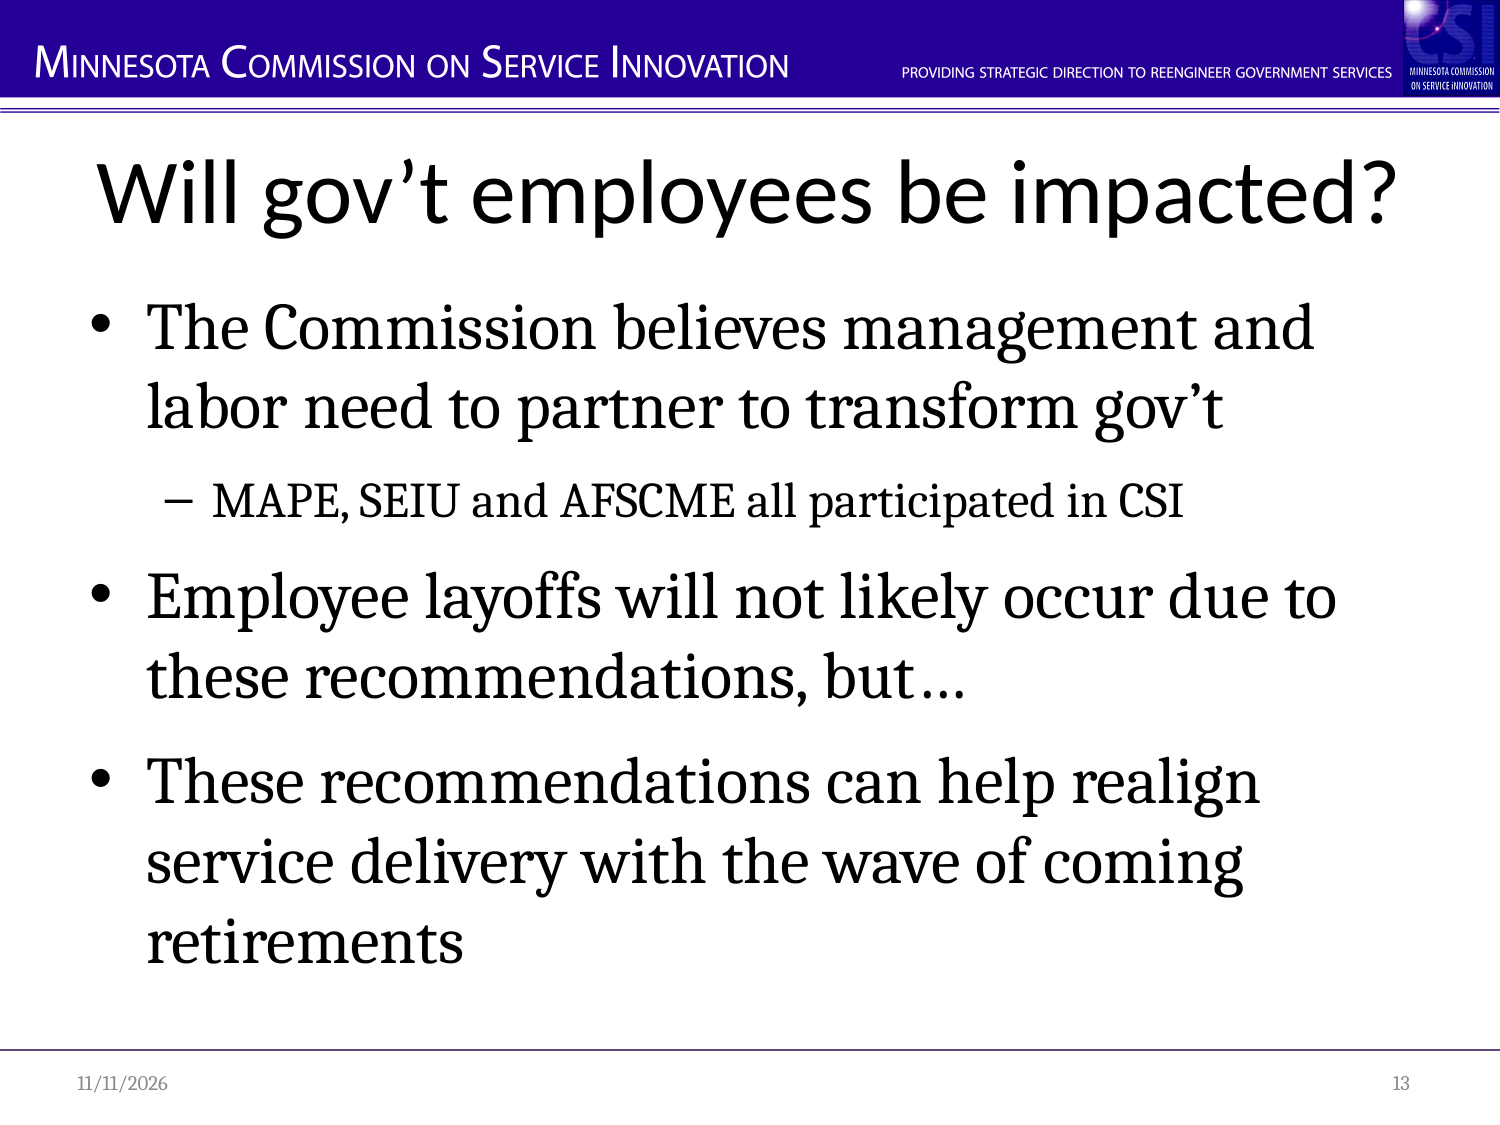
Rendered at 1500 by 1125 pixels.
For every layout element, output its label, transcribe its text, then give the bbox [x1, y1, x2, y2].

title Will gov’t employees be impacted? [75, 125, 1425, 275]
list The Commission believes management and labor need to partner to transform gov’t MAPE, SEIU and AFSCME all participated in CSI Employee layoffs will not likely occur due to these recommendations, but… These recommendations can help realign service delivery with the wave of coming retirements [75, 275, 1425, 921]
picture [0, 0, 1500, 113]
slide_number 13 [1337, 1052, 1425, 1113]
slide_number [62, 1052, 338, 1113]
